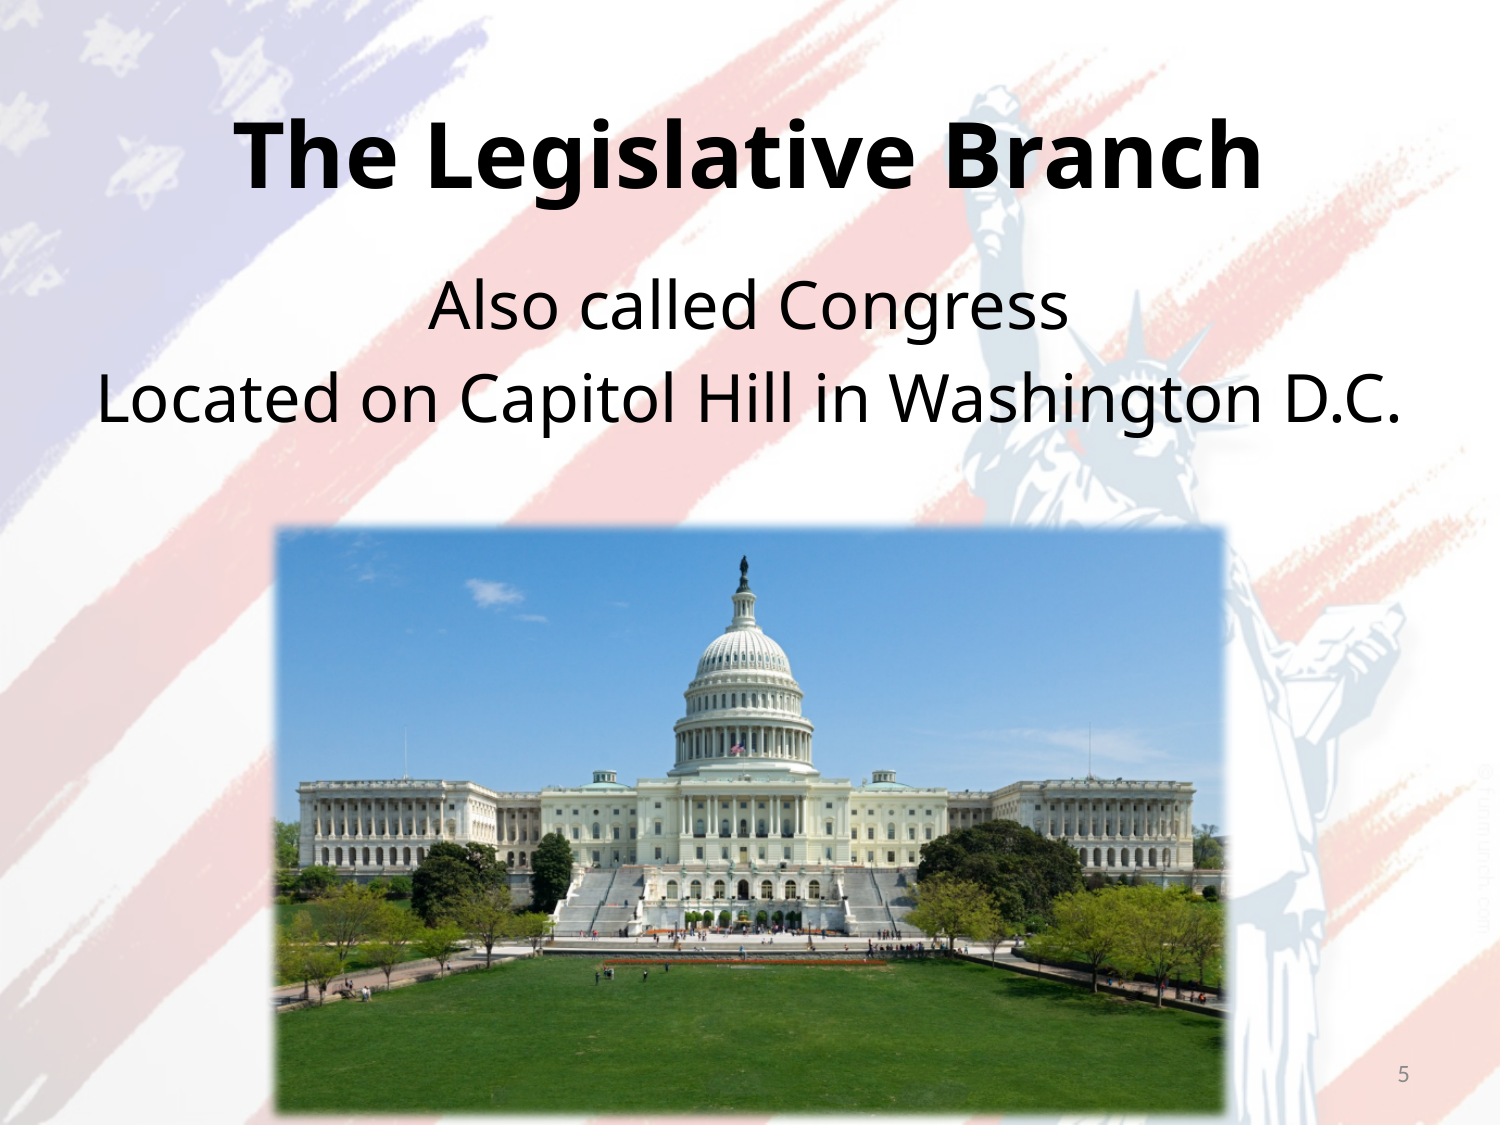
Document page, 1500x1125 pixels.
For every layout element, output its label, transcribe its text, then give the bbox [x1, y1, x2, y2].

title The Legislative Branch [112, 30, 1388, 255]
subtitle Also called Congress Located on Capitol Hill in Washington D.C. [29, 255, 1471, 468]
picture [265, 517, 1235, 1125]
slide_number 5 [1238, 1042, 1425, 1103]
